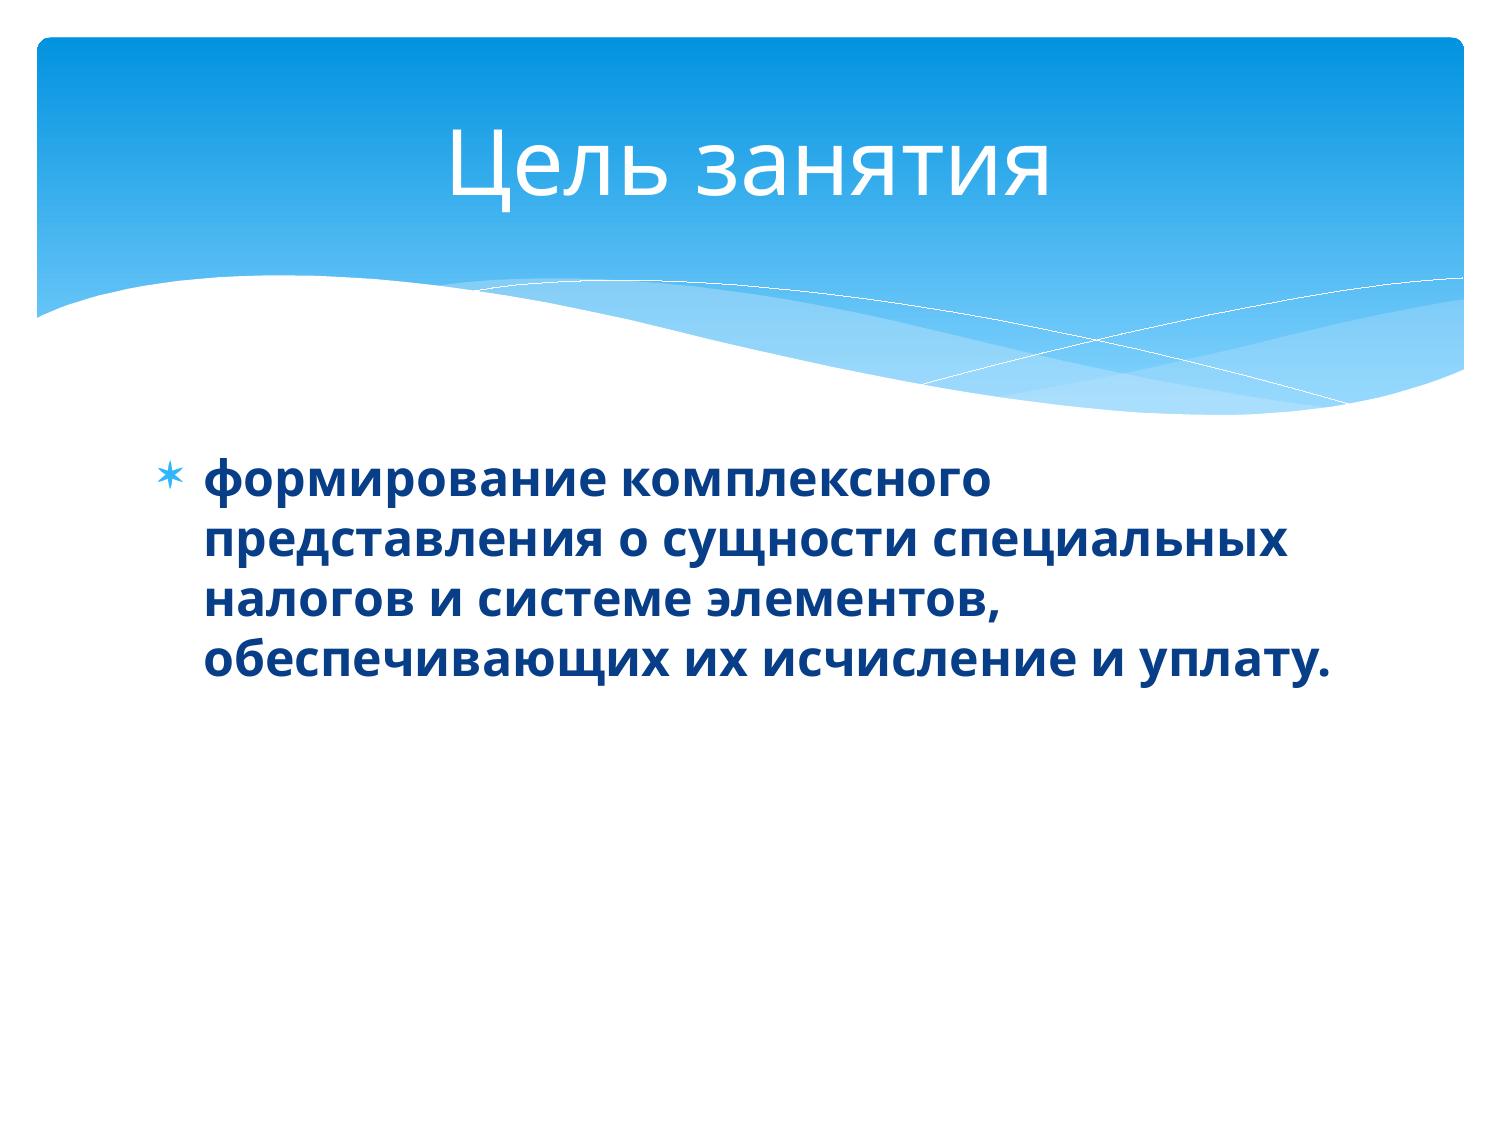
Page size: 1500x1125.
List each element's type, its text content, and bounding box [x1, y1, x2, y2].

title Цель занятия [75, 55, 1425, 261]
list формирование комплексного представления о сущности специальных налогов и системе элементов, обеспечивающих их исчисление и уплату. [143, 438, 1359, 1005]
